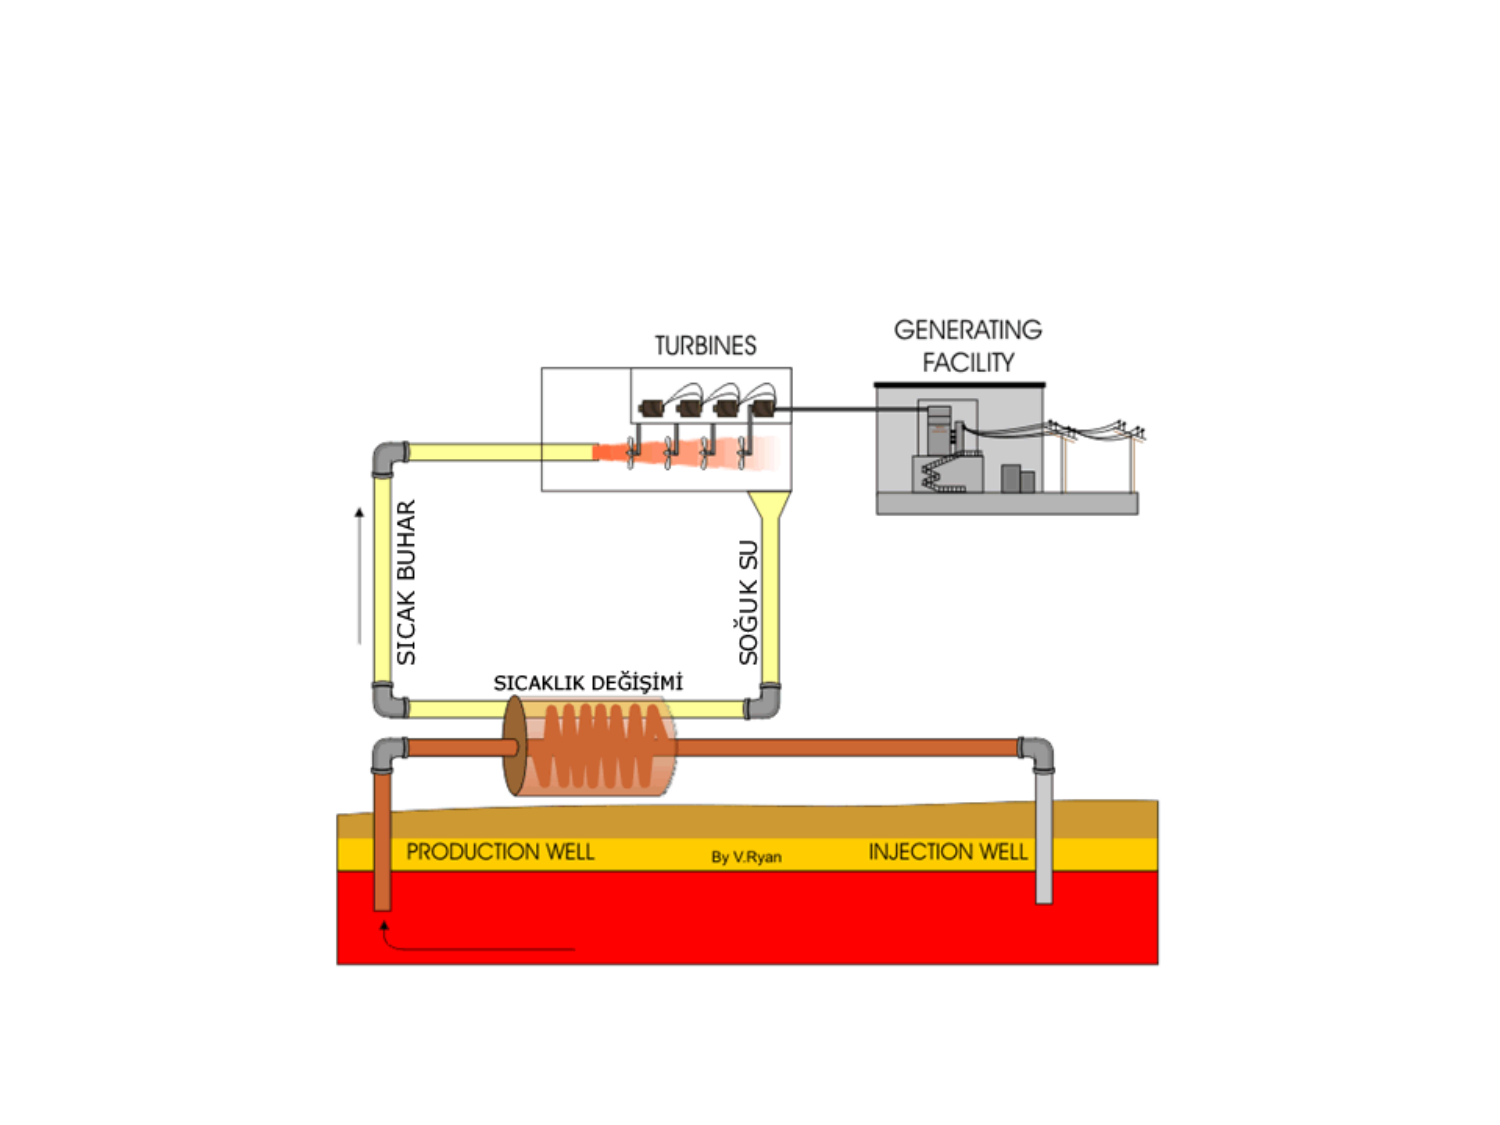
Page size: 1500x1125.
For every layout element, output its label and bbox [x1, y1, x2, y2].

list [323, 278, 1176, 989]
